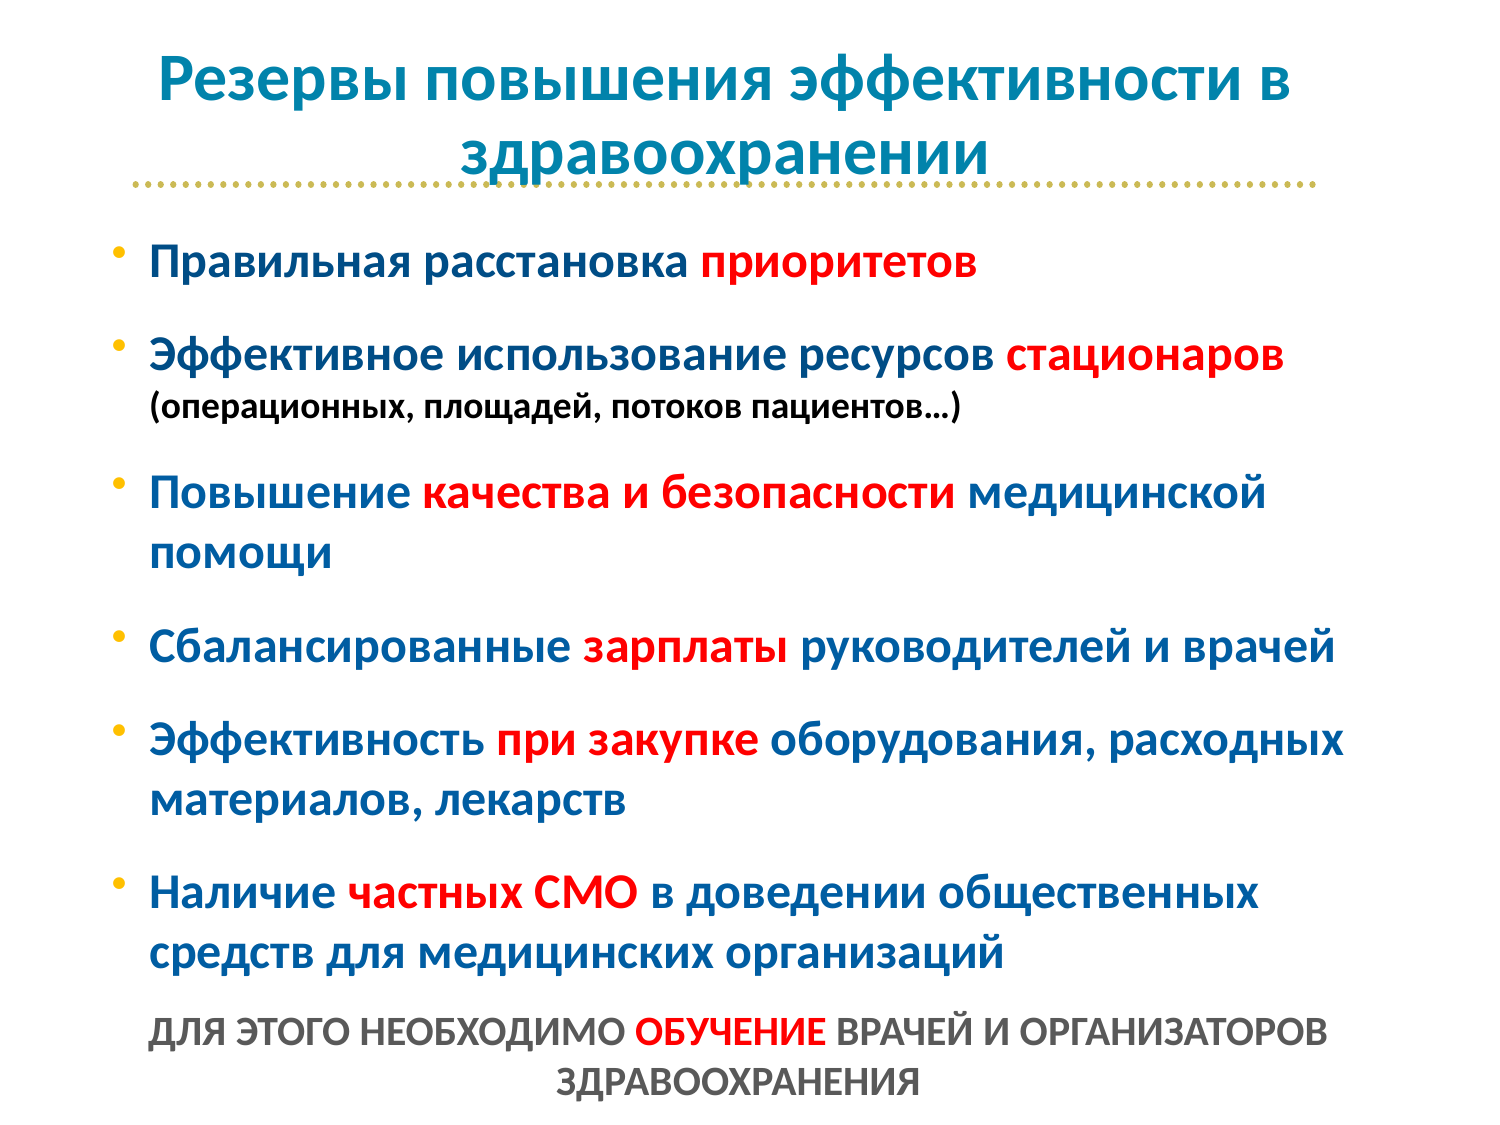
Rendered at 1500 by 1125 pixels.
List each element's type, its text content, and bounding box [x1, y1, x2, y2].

title Резервы повышения эффективности в здравоохранении [17, 30, 1464, 197]
list Правильная расстановка приоритетов Эффективное использование ресурсов стационаров (операционных, площадей, потоков пациентов…) Повышение качества и безопасности медицинской помощи Сбалансированные зарплаты руководителей и врачей Эффективность при закупке оборудования, расходных материалов, лекарств Наличие частных СМО в доведении общественных средств для медицинских организаций ДЛЯ ЭТОГО НЕОБХОДИМО ОБУЧЕНИЕ ВРАЧЕЙ И ОРГАНИЗАТОРОВ ЗДРАВООХРАНЕНИЯ [29, 219, 1447, 1083]
